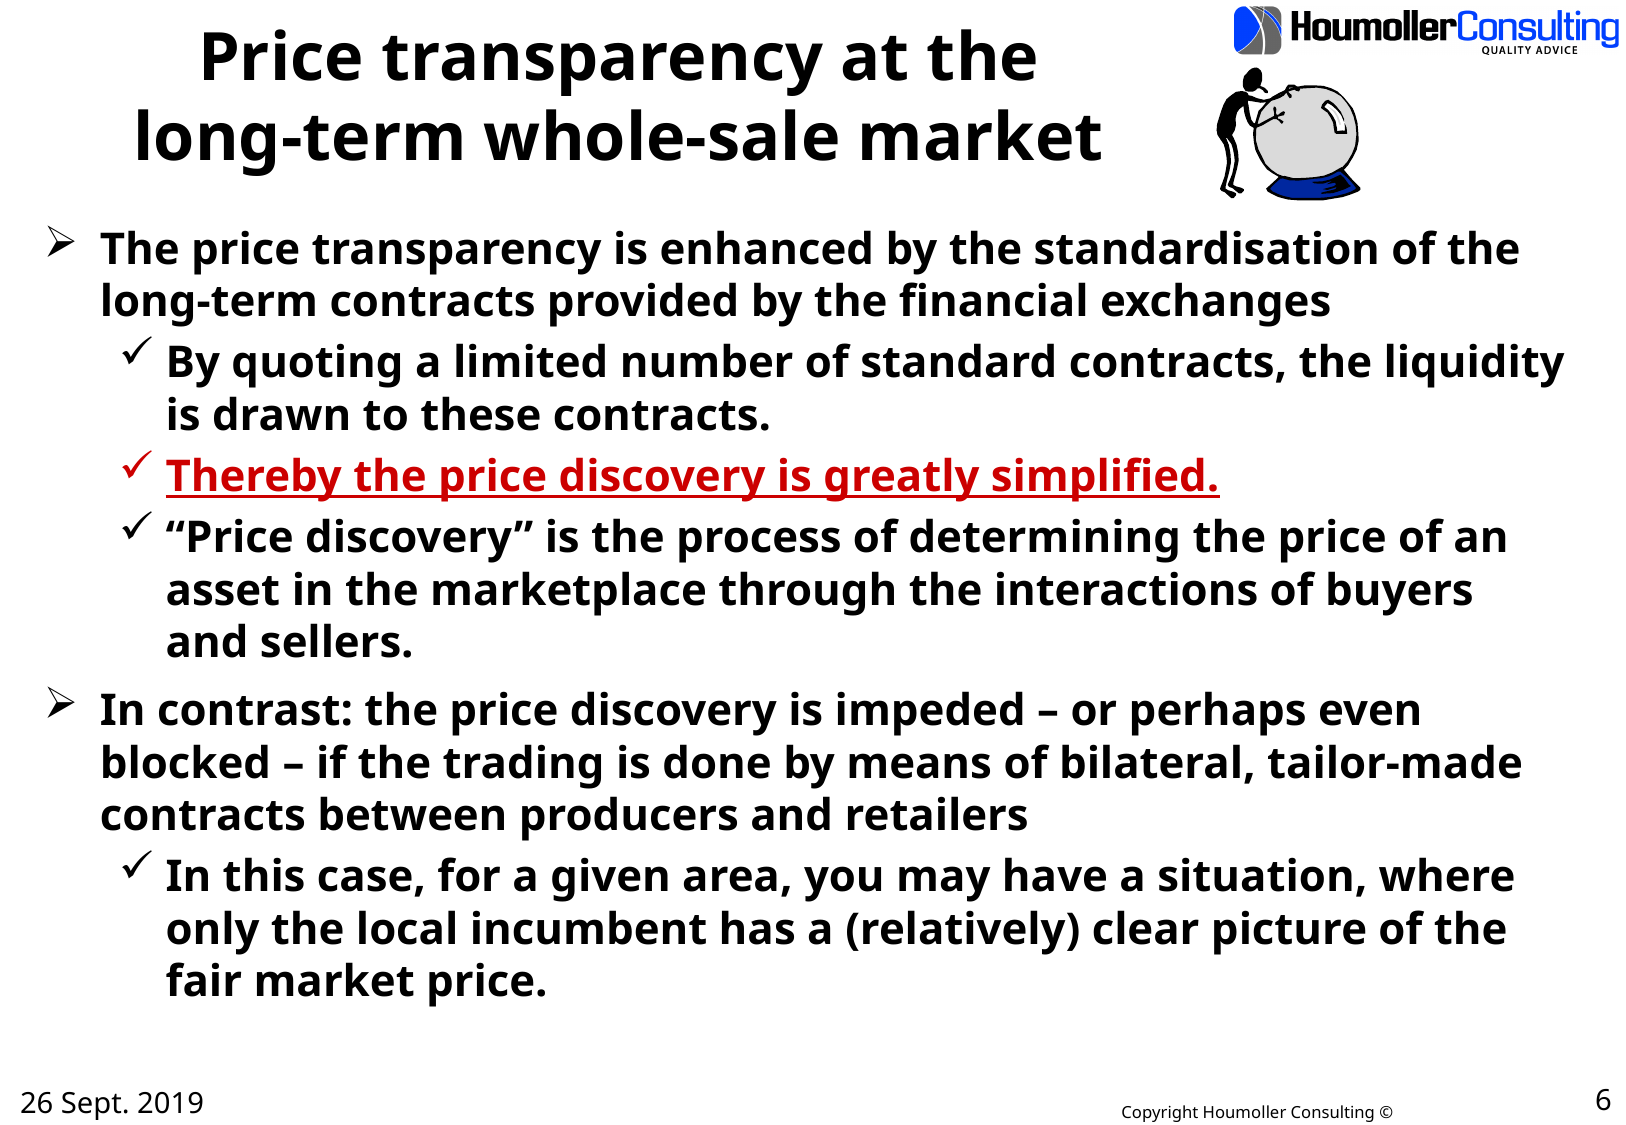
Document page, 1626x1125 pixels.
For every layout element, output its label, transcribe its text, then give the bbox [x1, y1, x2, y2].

slide_number 6 [1288, 1063, 1625, 1125]
picture [1239, 6, 1619, 55]
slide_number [4, 1063, 344, 1125]
picture [1216, 67, 1361, 201]
title Price transparency at the long-term whole-sale market [0, 0, 1239, 188]
list The price transparency is enhanced by the standardisation of the long-term contracts provided by the financial exchanges By quoting a limited number of standard contracts, the liquidity is drawn to these contracts. Thereby the price discovery is greatly simplified. “Price discovery” is the process of determining the price of an asset in the marketplace through the interactions of buyers and sellers. In contrast: the price discovery is impeded – or perhaps even blocked – if the trading is done by means of bilateral, tailor-made contracts between producers and retailers In this case, for a given area, you may have a situation, where only the local incumbent has a (relatively) clear picture of the fair market price. [28, 212, 1582, 1085]
